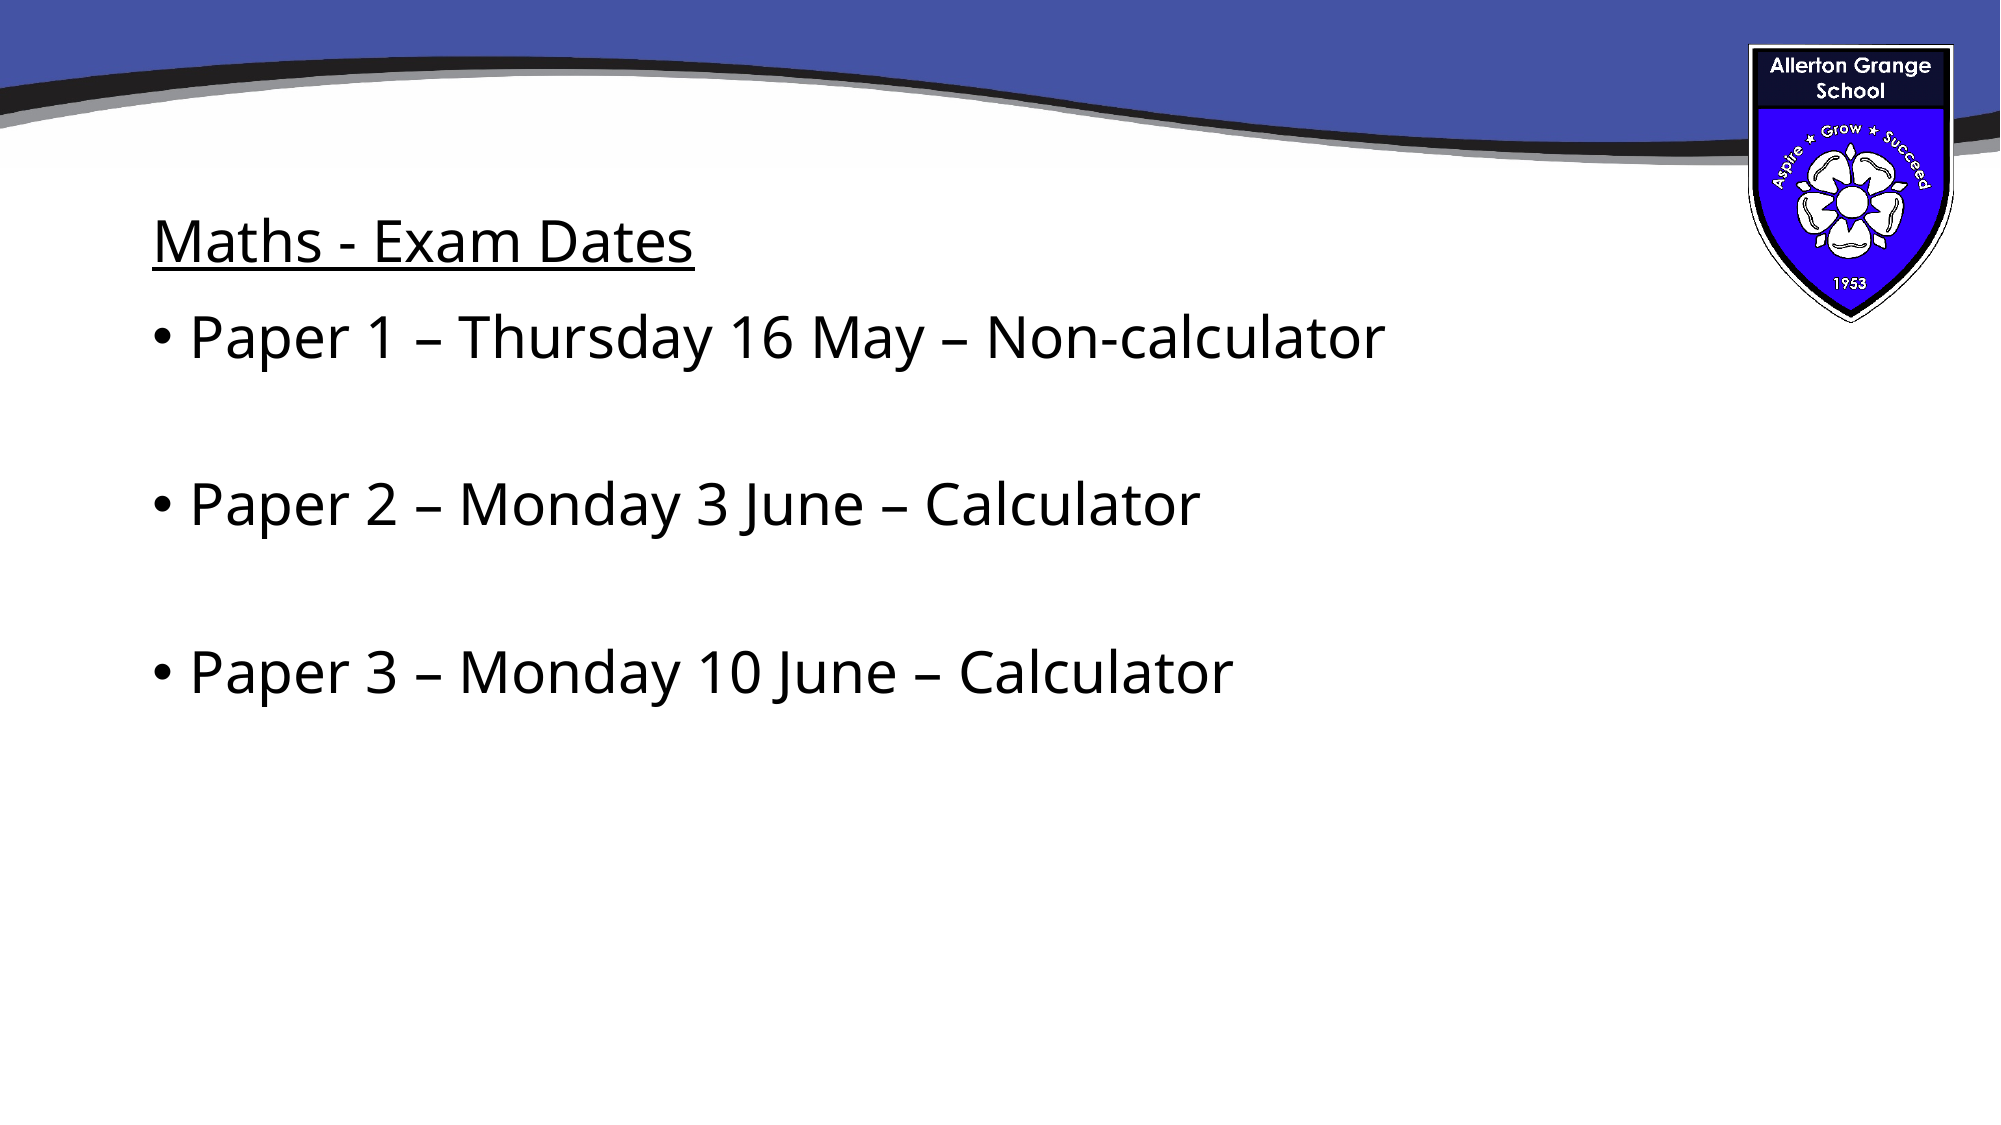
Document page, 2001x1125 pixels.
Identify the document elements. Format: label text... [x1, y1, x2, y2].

list Paper 1 – Thursday 16 May – Non-calculator Paper 2 – Monday 3 June – Calculator Paper 3 – Monday 10 June – Calculator [137, 324, 1863, 1014]
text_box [0, 0, 2000, 324]
